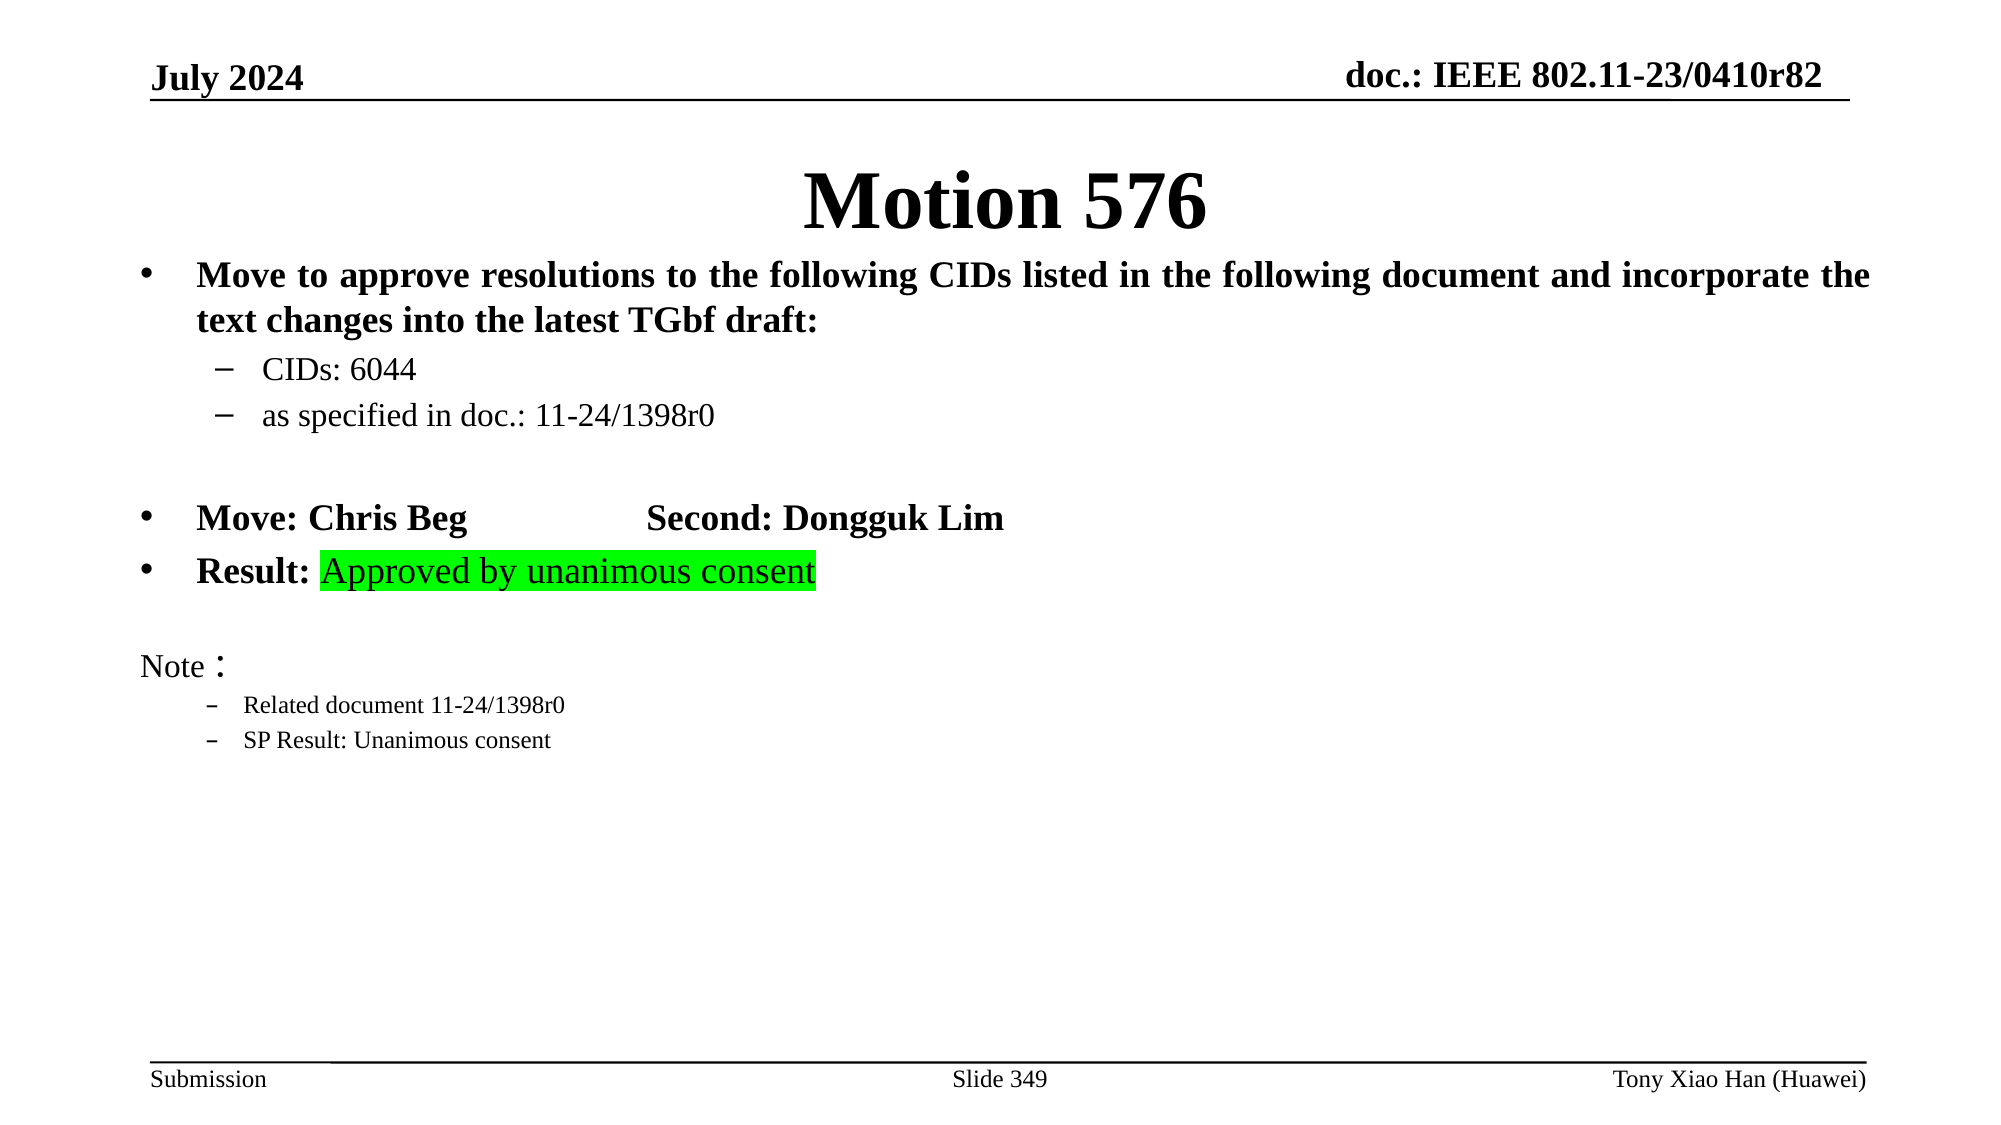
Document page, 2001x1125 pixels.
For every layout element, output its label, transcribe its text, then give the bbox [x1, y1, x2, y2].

text_box Move to approve resolutions to the following CIDs listed in the following document and incorporate the text changes into the latest TGbf draft: CIDs: 6044 as specified in doc.: 11-24/1398r0 Move: Chris Beg Second: Dongguk Lim Result: Approved by unanimous consent Note： Related document 11-24/1398r0 SP Result: Unanimous consent [125, 212, 1888, 988]
text_box Motion 576 [368, 137, 1644, 212]
